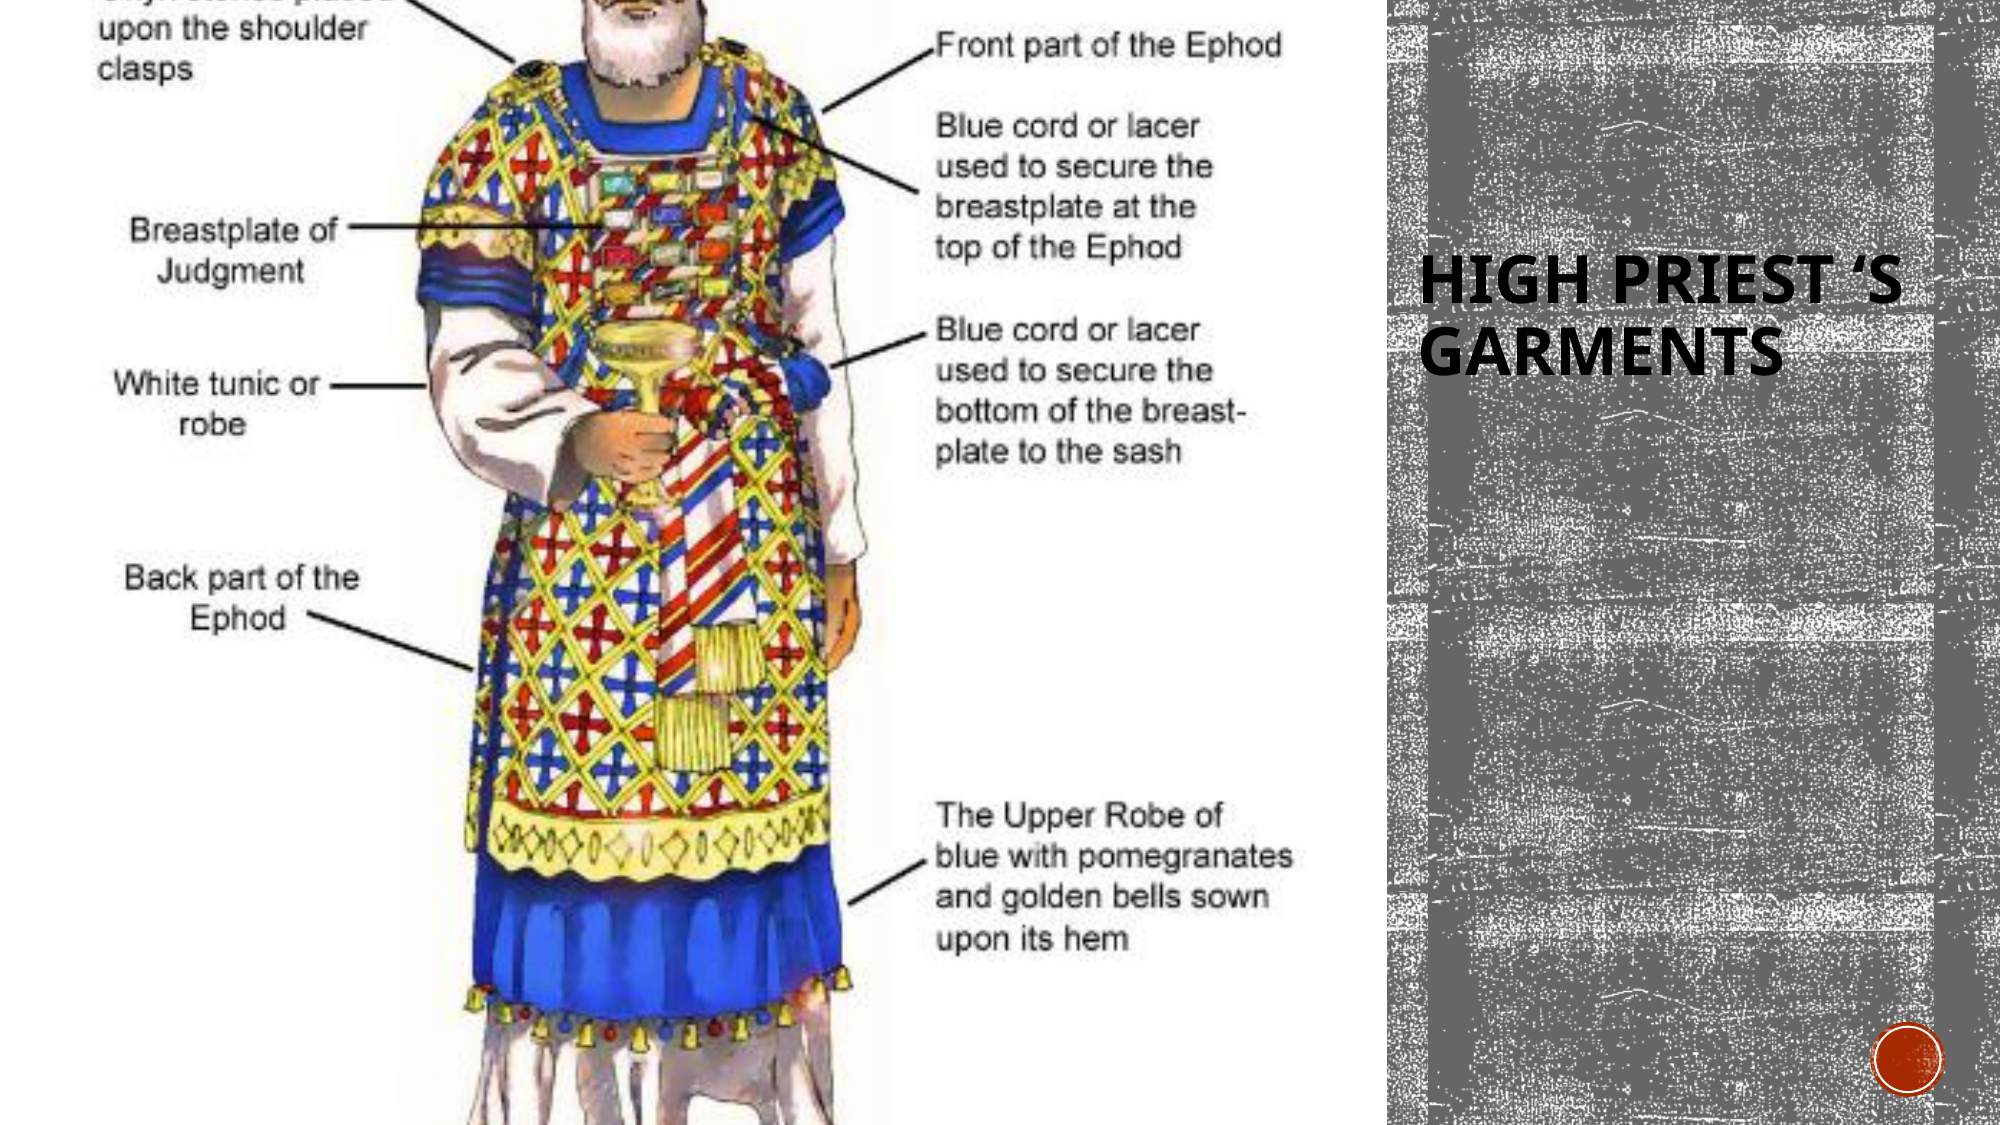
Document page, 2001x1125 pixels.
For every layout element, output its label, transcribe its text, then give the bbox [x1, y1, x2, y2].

picture [24, 0, 1387, 1125]
title High Priest ‘s Garments [1402, 112, 1928, 398]
